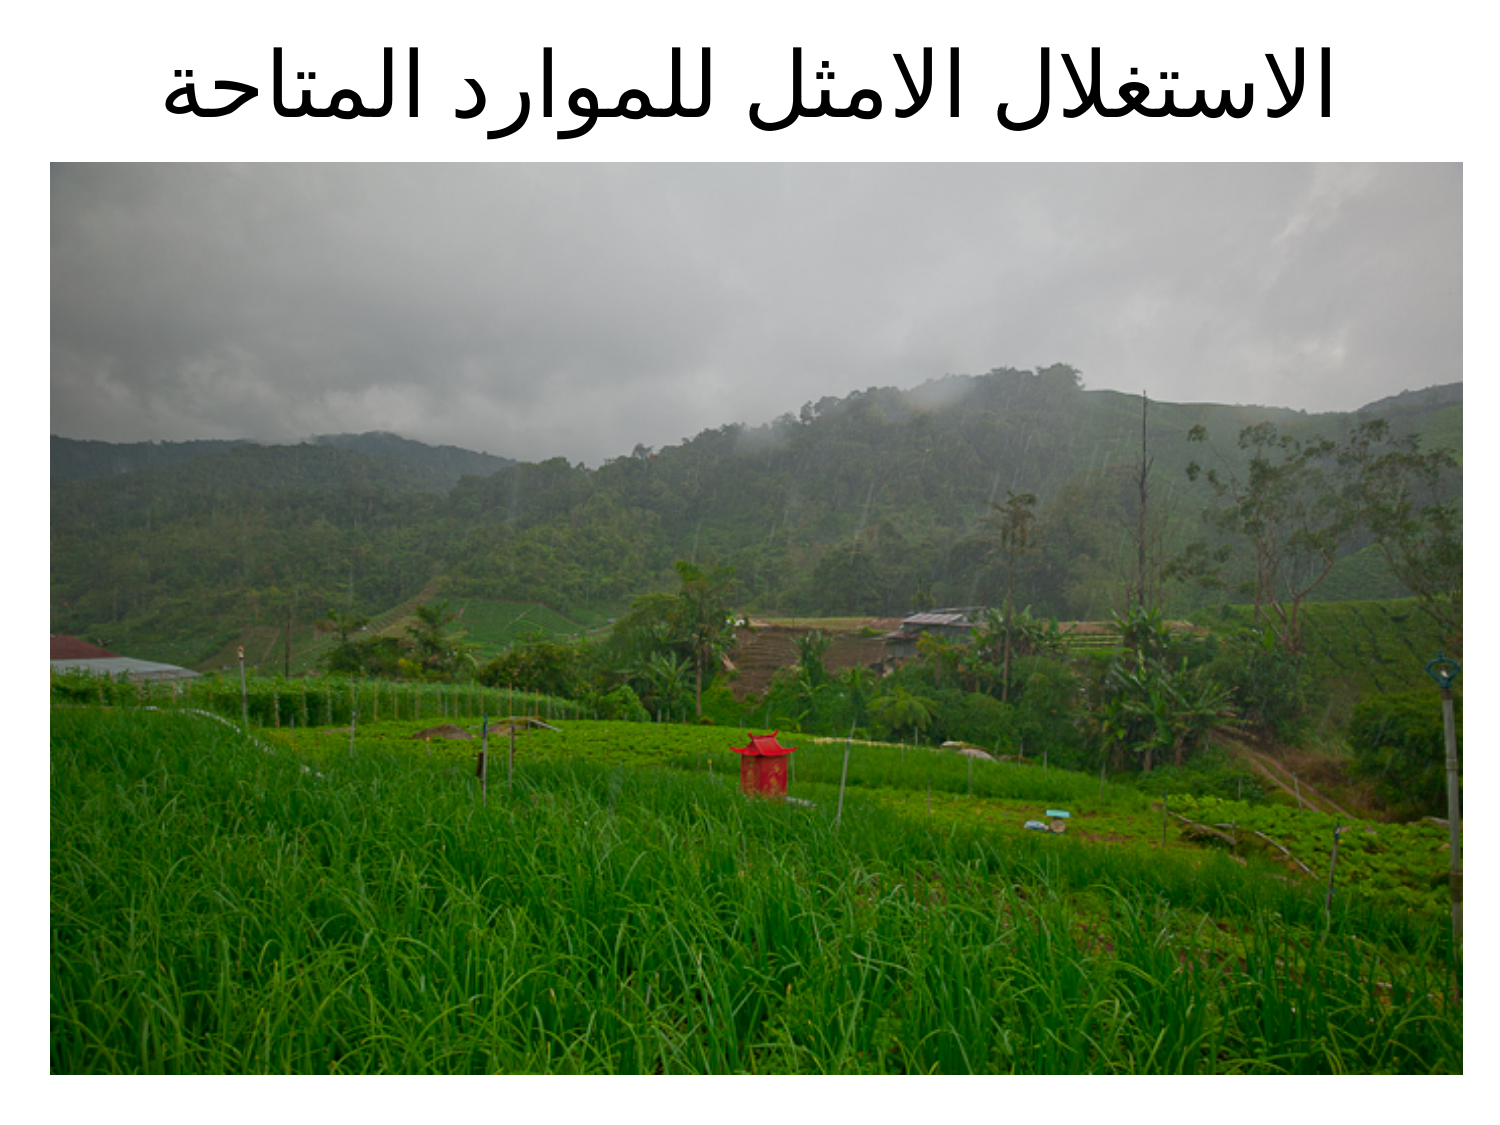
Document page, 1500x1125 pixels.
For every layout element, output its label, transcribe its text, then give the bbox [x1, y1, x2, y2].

picture [49, 162, 1463, 1076]
title الاستغلال الامثل للموارد المتاحة [0, 0, 1500, 163]
